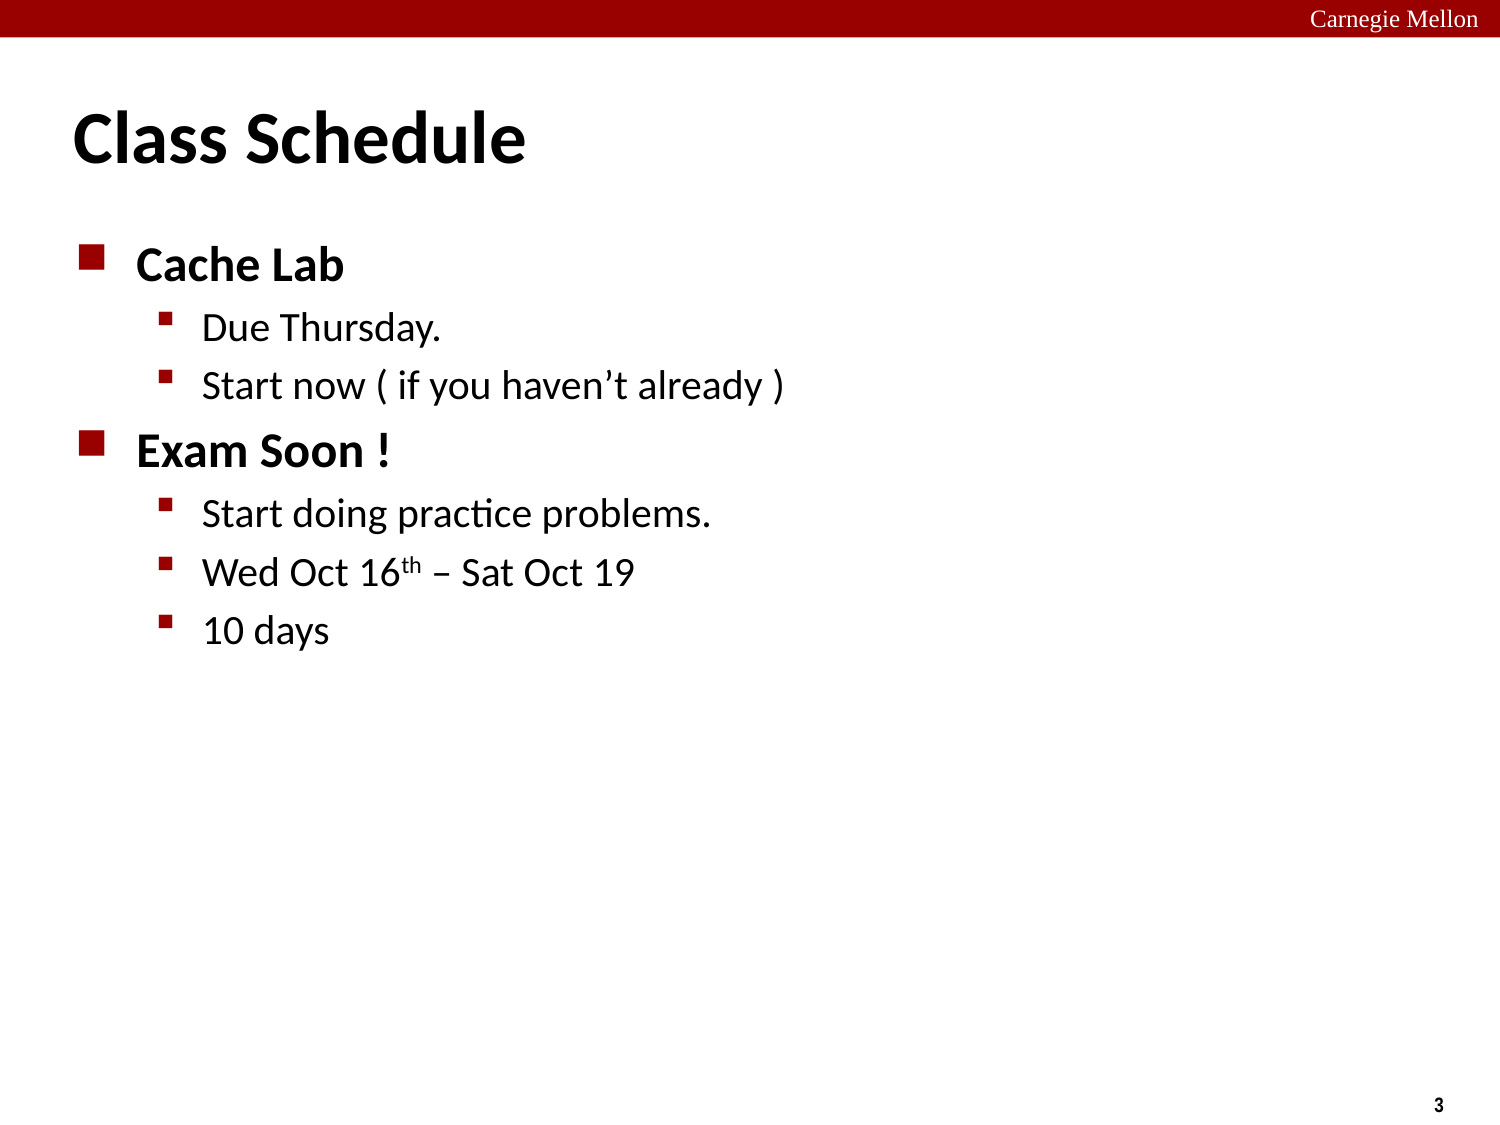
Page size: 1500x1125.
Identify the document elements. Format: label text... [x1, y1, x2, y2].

list Cache Lab Due Thursday. Start now ( if you haven’t already ) Exam Soon ! Start doing practice problems. Wed Oct 16th – Sat Oct 19 10 days [64, 223, 1361, 1040]
title Class Schedule [58, 32, 1305, 236]
